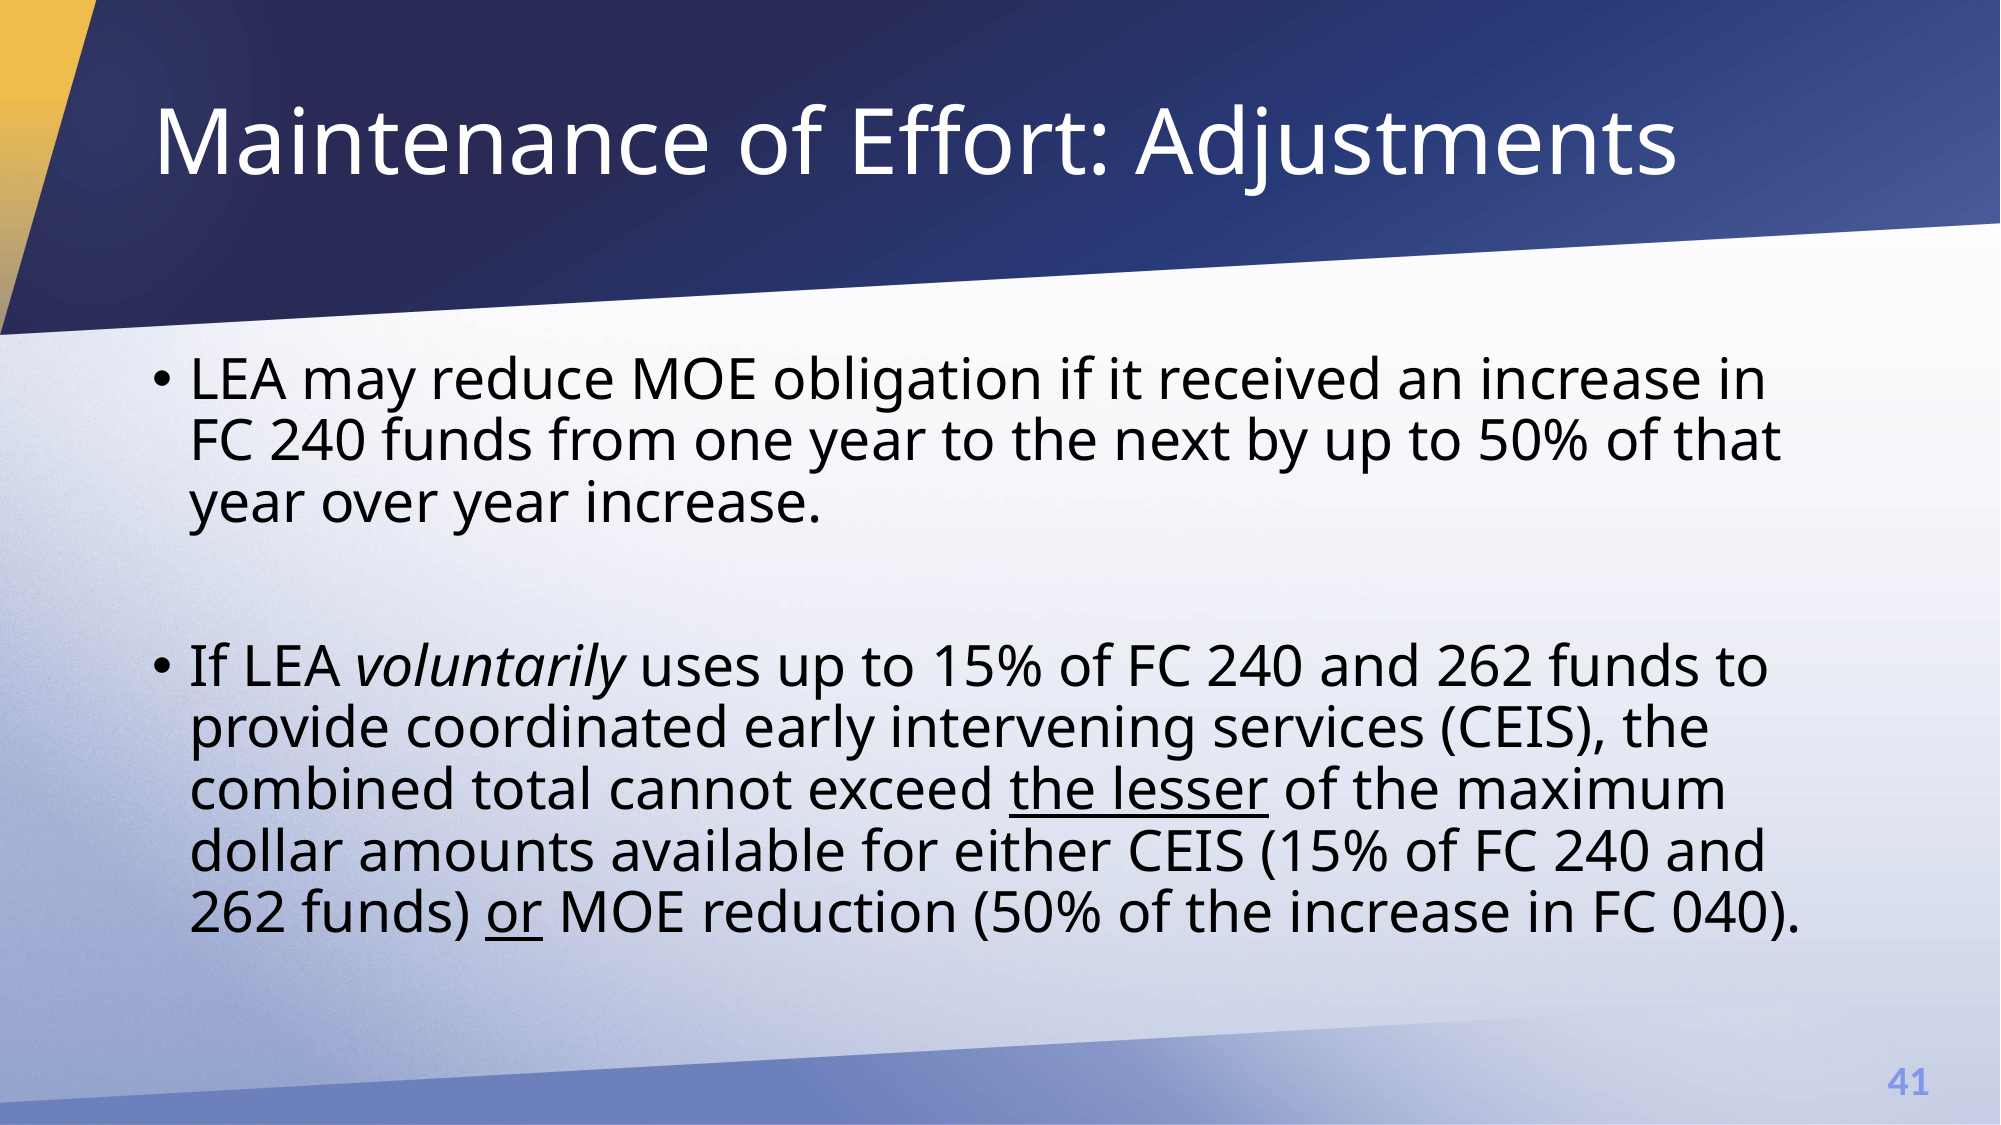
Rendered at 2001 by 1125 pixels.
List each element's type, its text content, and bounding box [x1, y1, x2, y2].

title Maintenance of Effort: Adjustments [137, 59, 1863, 231]
picture [0, 0, 2000, 1125]
list LEA may reduce MOE obligation if it received an increase in FC 240 funds from one year to the next by up to 50% of that year over year increase. If LEA voluntarily uses up to 15% of FC 240 and 262 funds to provide coordinated early intervening services (CEIS), the combined total cannot exceed the lesser of the maximum dollar amounts available for either CEIS (15% of FC 240 and 262 funds) or MOE reduction (50% of the increase in FC 040). [137, 342, 1863, 1008]
